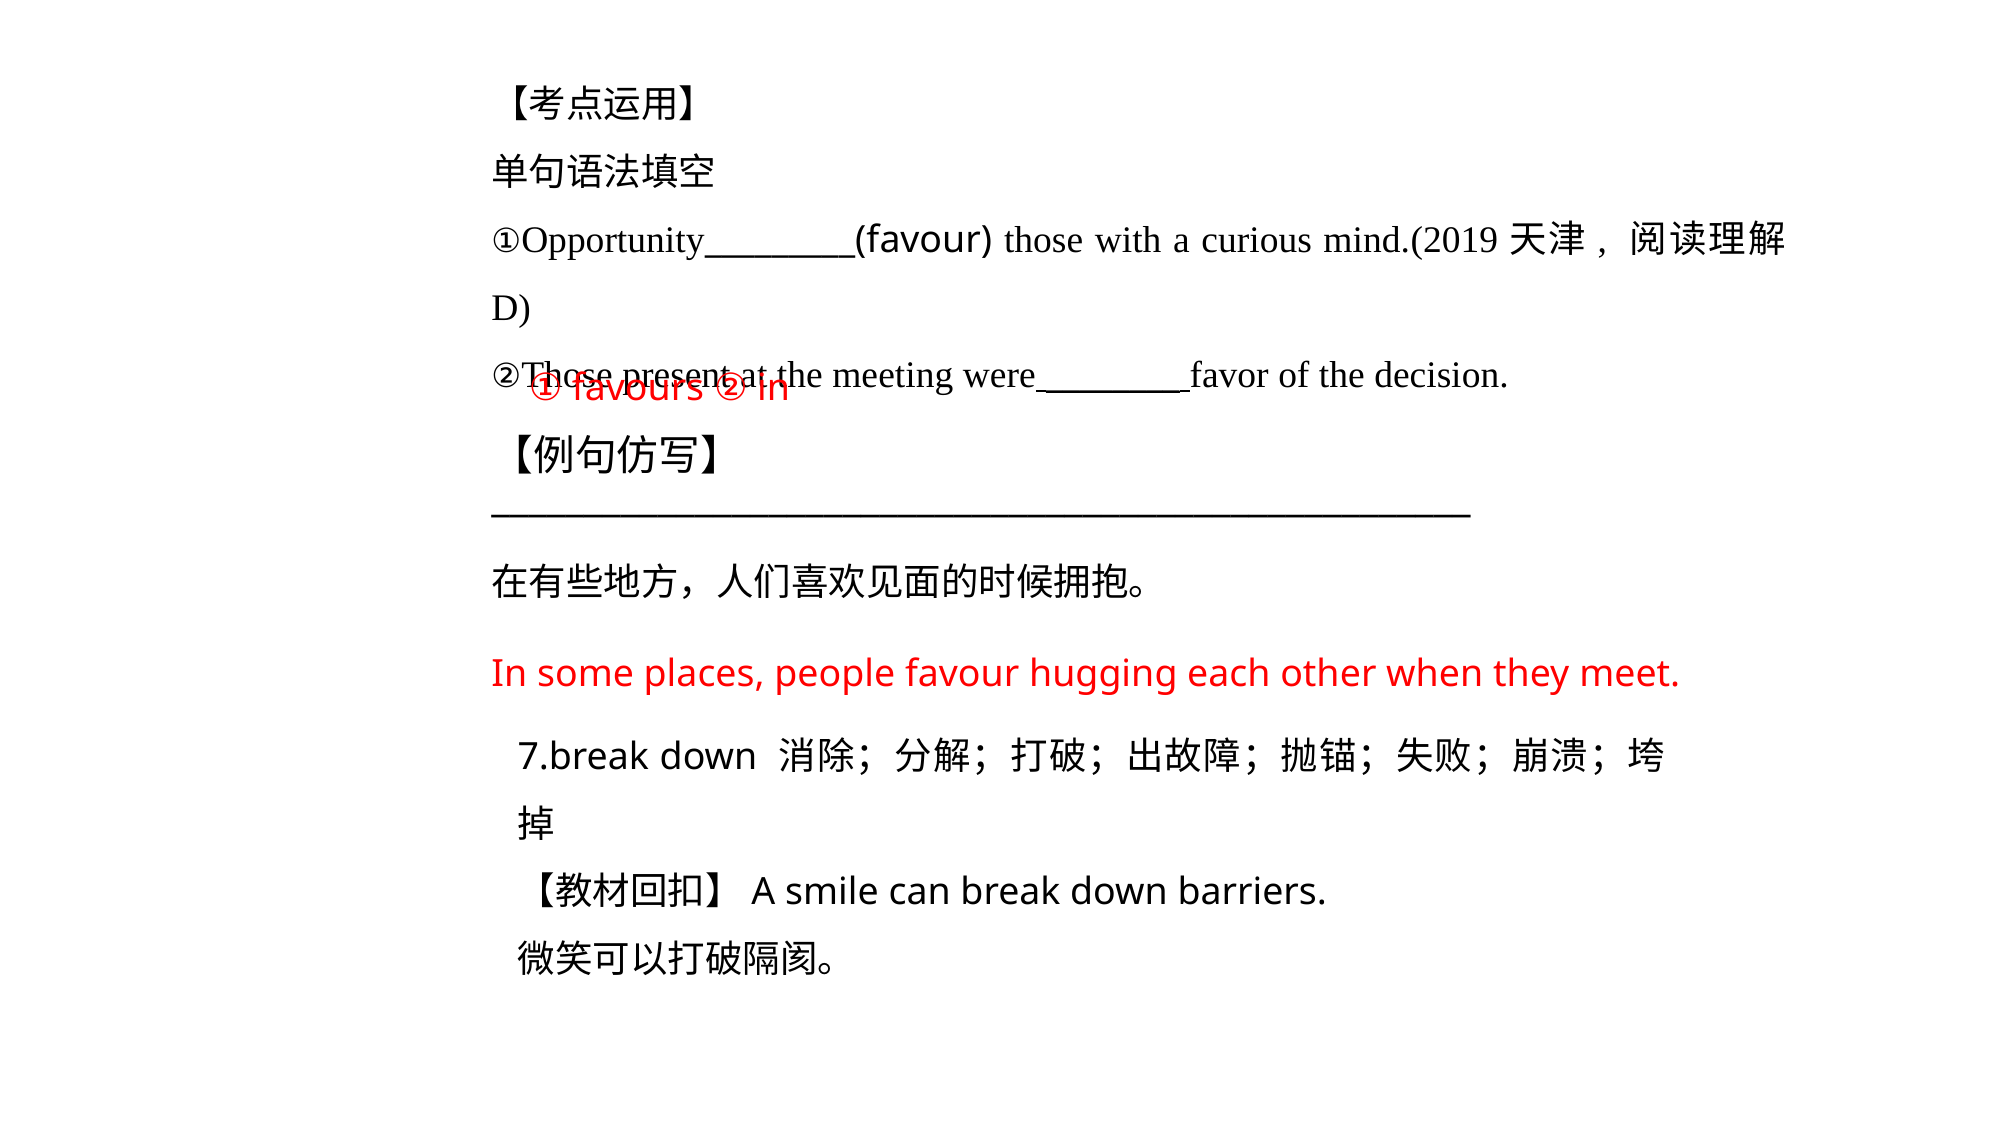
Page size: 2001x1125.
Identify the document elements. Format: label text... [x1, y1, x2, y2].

text_box In some places, people favour hugging each other when they meet. [476, 644, 1868, 702]
text_box 【考点运用】 单句语法填空 ①Opportunity_________(favour) those with a curious mind.(2019天津, 阅读理解D) ②Those present at the meeting were ________ favor of the decision. [476, 50, 1810, 403]
text_box ① favours ② in [513, 359, 816, 416]
text_box 【例句仿写】 _____________________________________________________ 在有些地方，人们喜欢见面的时候拥抱。 [476, 429, 1704, 611]
text_box 7.break down 消除；分解；打破；出故障；抛锚；失败；崩溃；垮掉 【教材回扣】A smile can break down barriers. 微笑可以打破隔阂。 [502, 702, 1833, 987]
